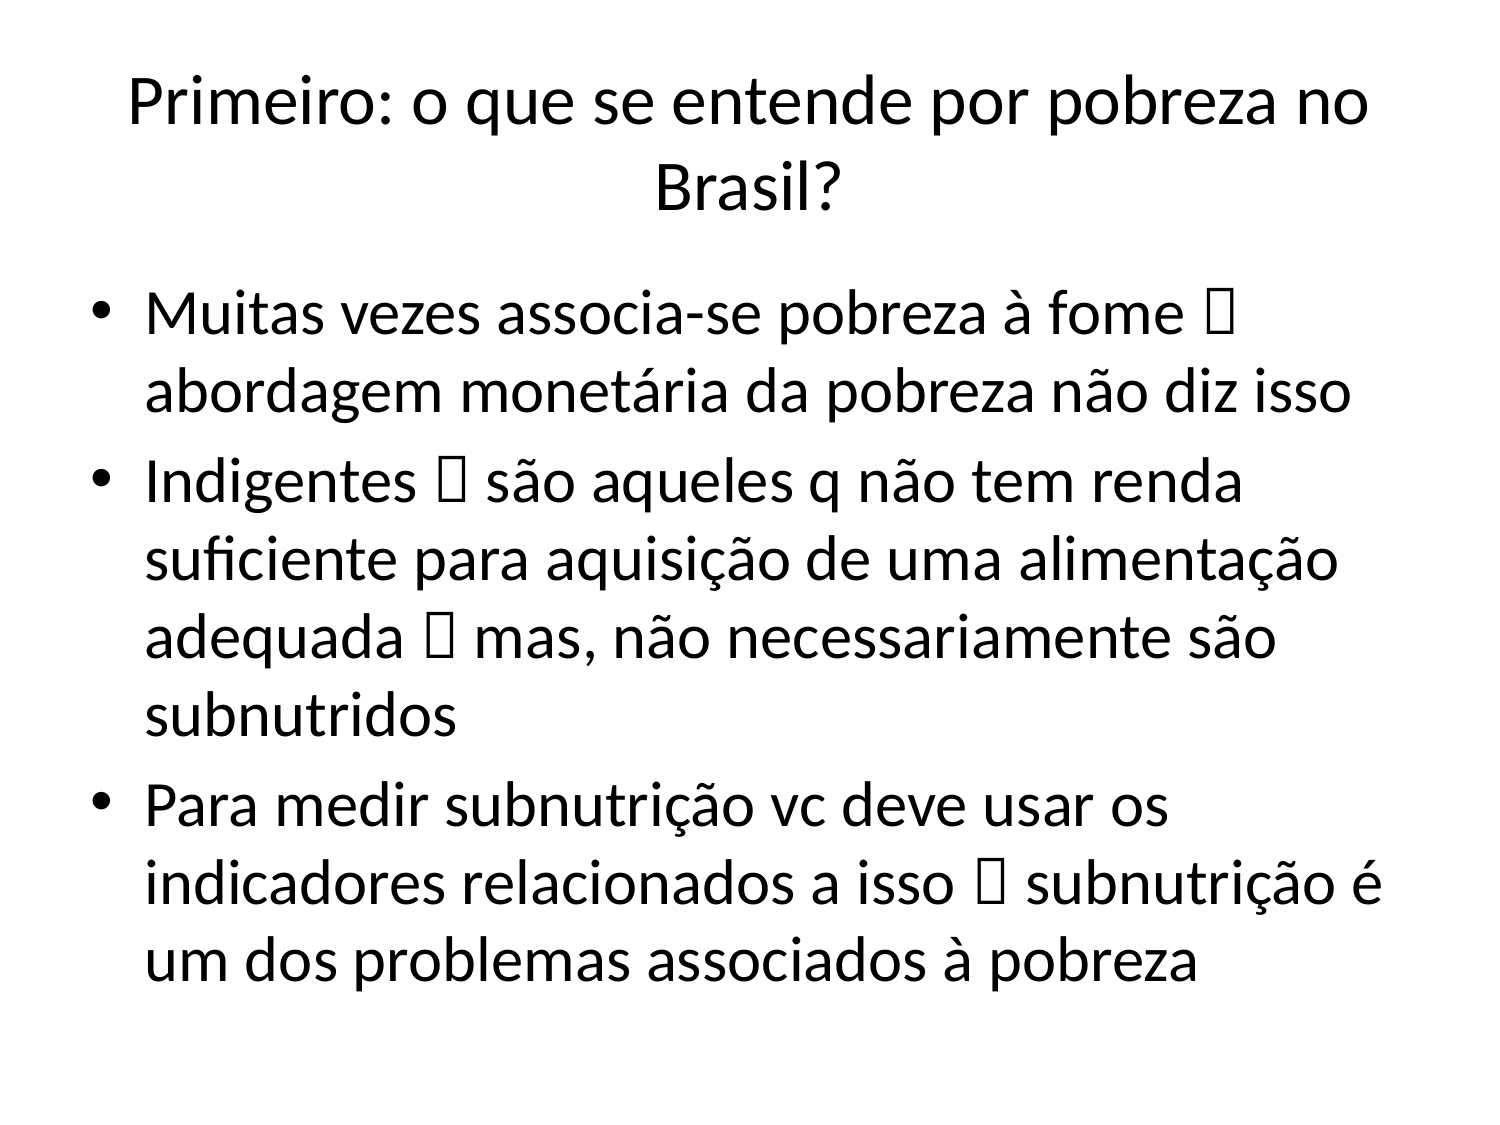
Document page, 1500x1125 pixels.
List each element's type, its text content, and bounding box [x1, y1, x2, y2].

list Muitas vezes associa-se pobreza à fome  abordagem monetária da pobreza não diz isso Indigentes  são aqueles q não tem renda suficiente para aquisição de uma alimentação adequada  mas, não necessariamente são subnutridos Para medir subnutrição vc deve usar os indicadores relacionados a isso  subnutrição é um dos problemas associados à pobreza [75, 262, 1425, 1005]
title Primeiro: o que se entende por pobreza no Brasil? [75, 45, 1425, 233]
